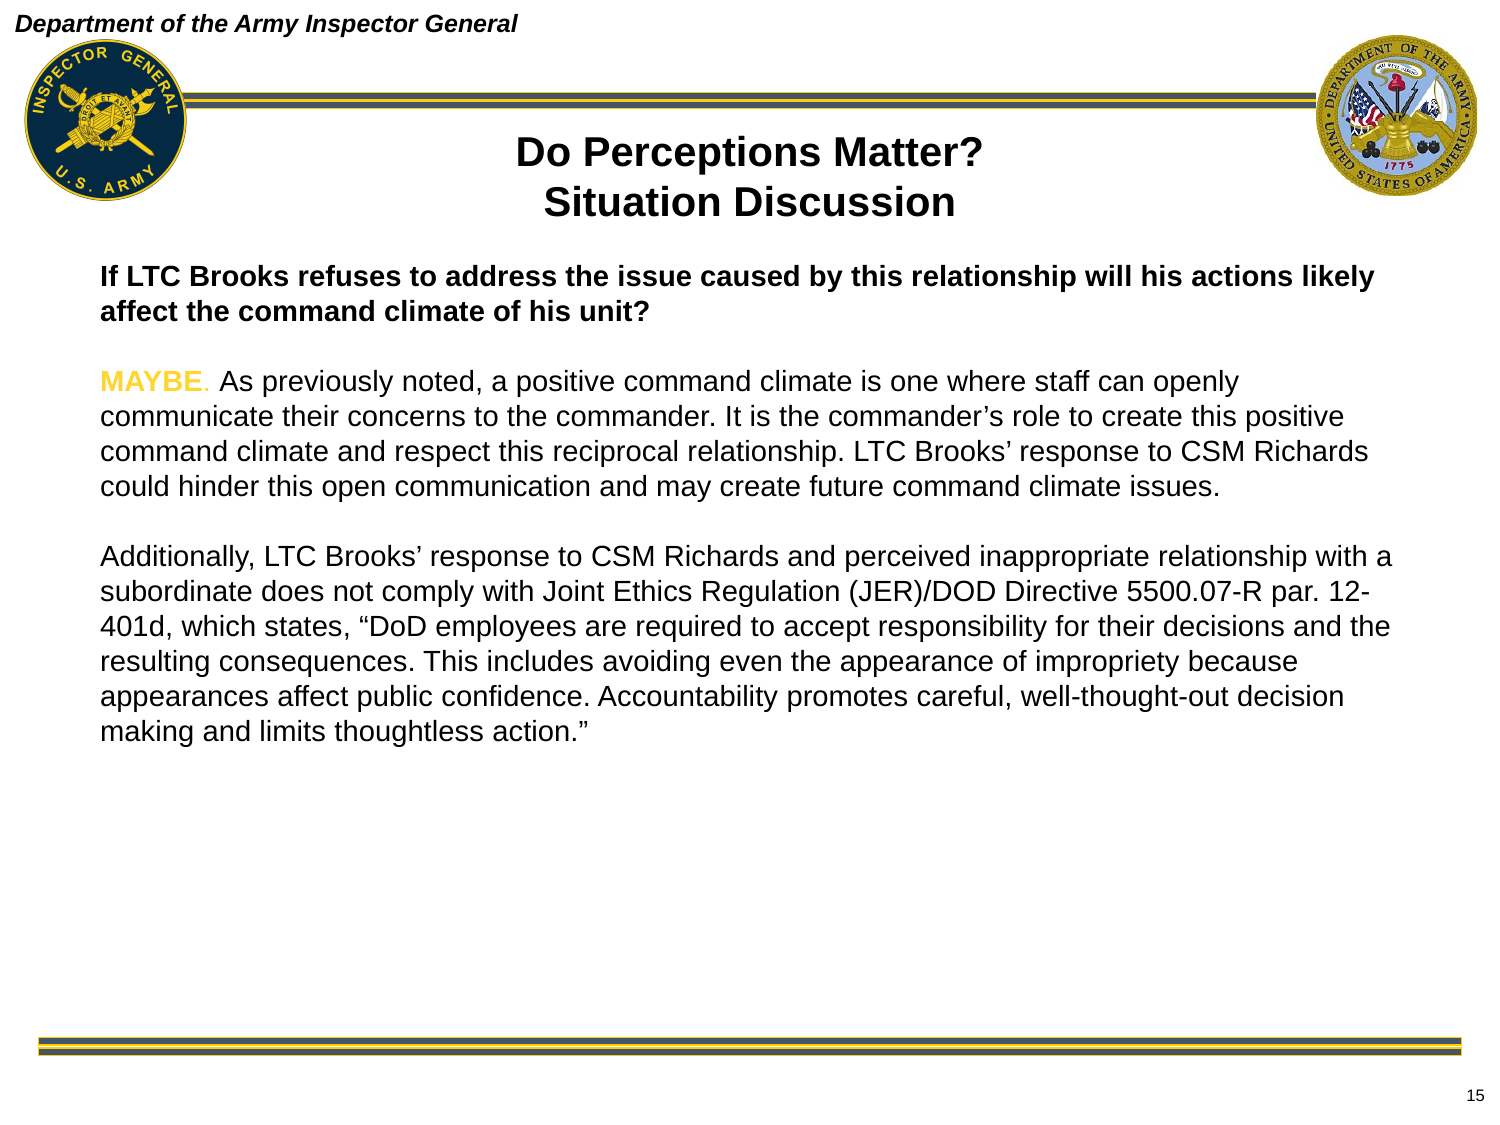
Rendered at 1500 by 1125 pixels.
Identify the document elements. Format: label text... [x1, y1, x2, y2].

title Do Perceptions Matter? Situation Discussion [223, 117, 1276, 249]
list If LTC Brooks refuses to address the issue caused by this relationship will his actions likely affect the command climate of his unit? MAYBE. As previously noted, a positive command climate is one where staff can openly communicate their concerns to the commander. It is the commander’s role to create this positive command climate and respect this reciprocal relationship. LTC Brooks’ response to CSM Richards could hinder this open communication and may create future command climate issues. Additionally, LTC Brooks’ response to CSM Richards and perceived inappropriate relationship with a subordinate does not comply with Joint Ethics Regulation (JER)/DOD Directive 5500.07-R par. 12-401d, which states, “DoD employees are required to accept responsibility for their decisions and the resulting consequences. This includes avoiding even the appearance of impropriety because appearances affect public confidence. Accountability promotes careful, well-thought-out decision making and limits thoughtless action.” [85, 249, 1436, 1056]
picture [1316, 35, 1478, 196]
slide_number 15 [1149, 1065, 1500, 1125]
picture [21, 34, 192, 205]
